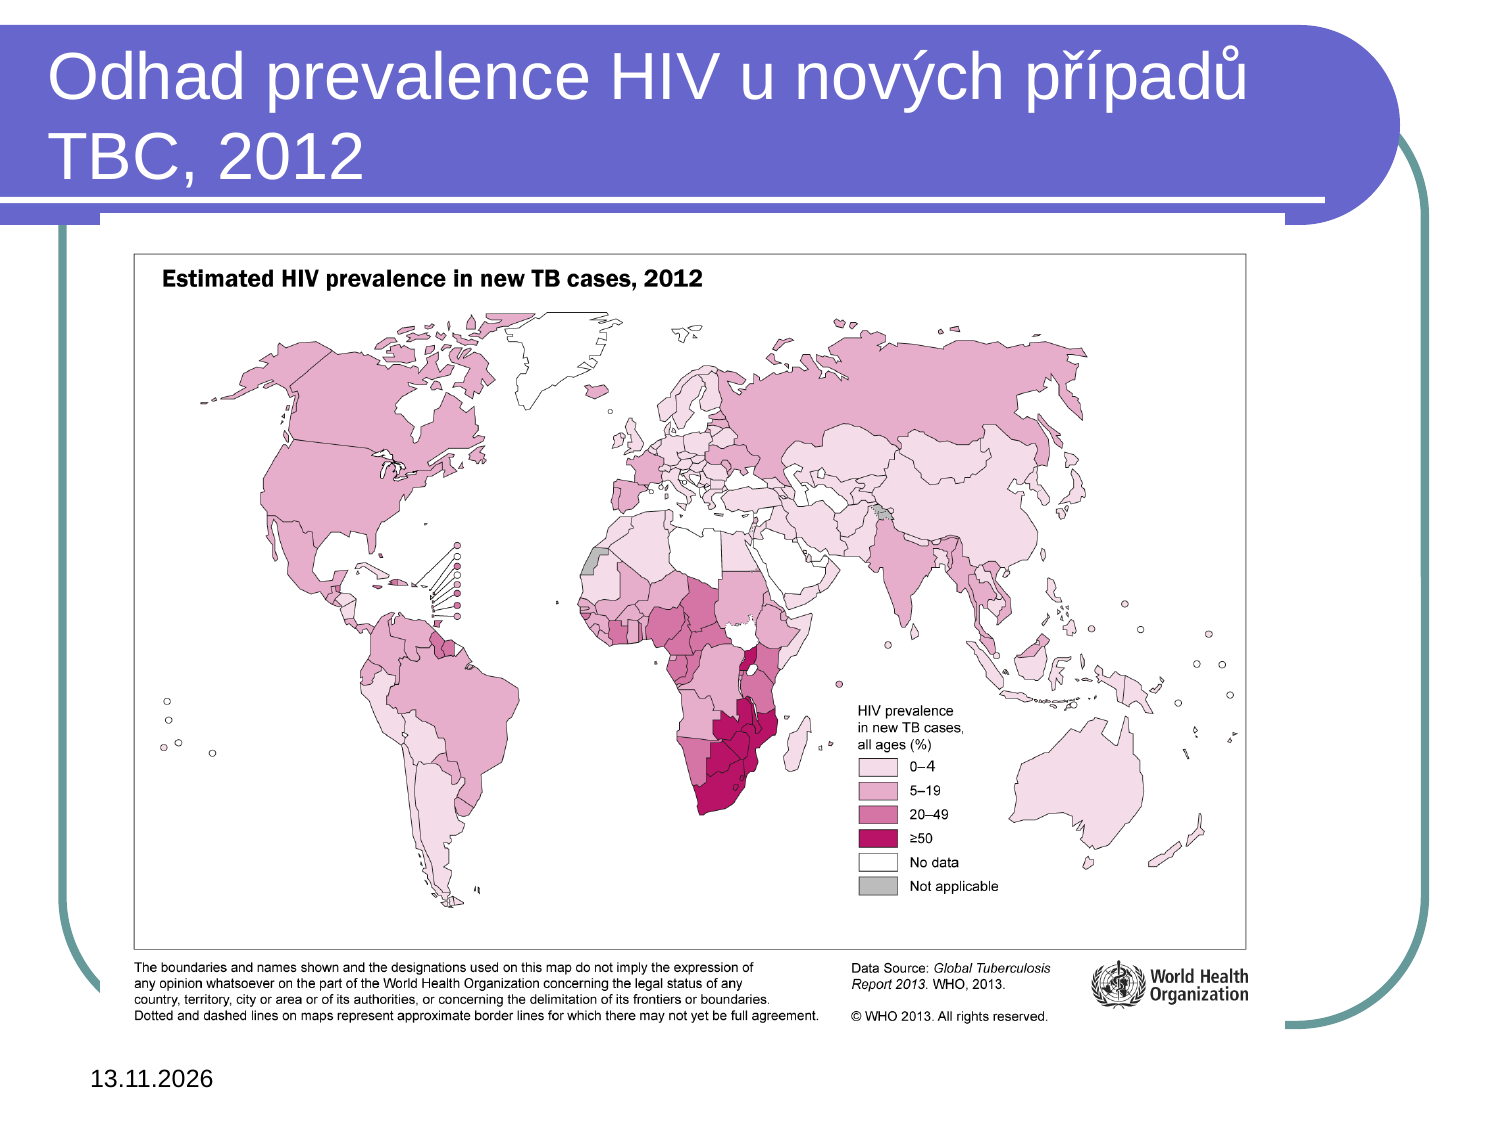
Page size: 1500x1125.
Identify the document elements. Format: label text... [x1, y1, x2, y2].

title Odhad prevalence HIV u nových případů TBC, 2012 [32, 37, 1347, 188]
picture [100, 213, 1286, 1052]
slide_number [75, 1025, 425, 1100]
